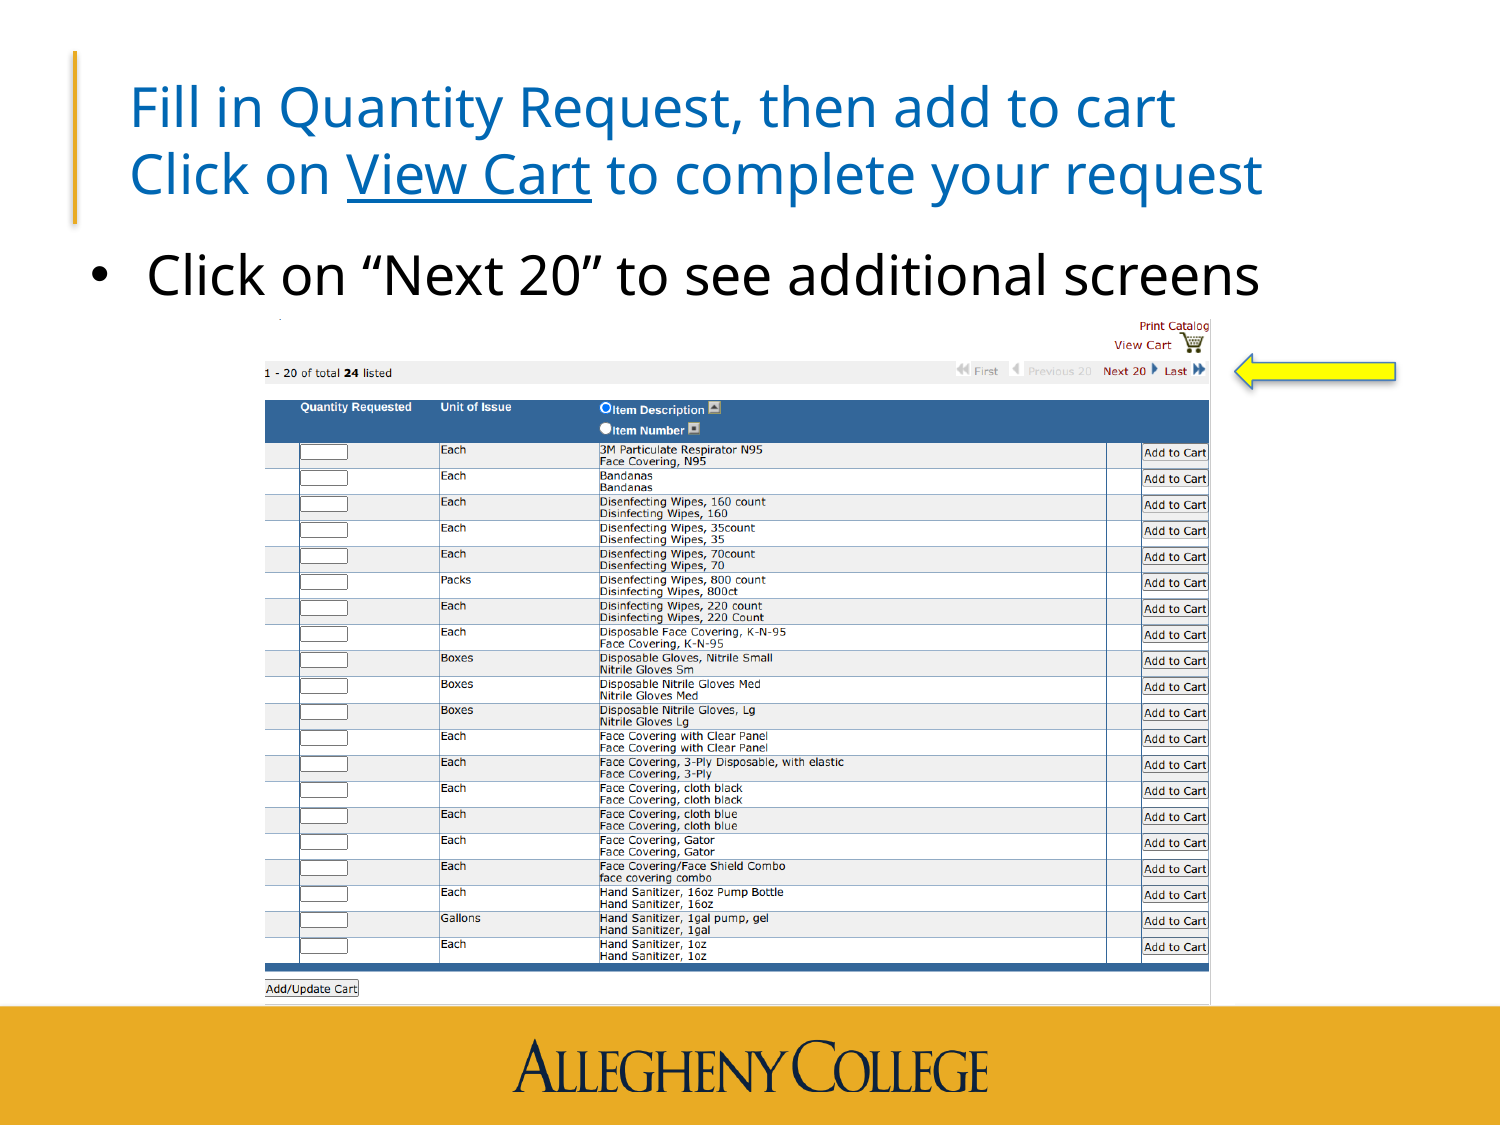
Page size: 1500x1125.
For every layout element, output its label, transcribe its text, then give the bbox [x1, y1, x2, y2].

title Fill in Quantity Request, then add to cart Click on View Cart to complete your request [115, 45, 1425, 232]
picture [264, 319, 1235, 1006]
list Click on “Next 20” to see additional screens [75, 232, 1425, 975]
text_box [1240, 353, 1397, 390]
